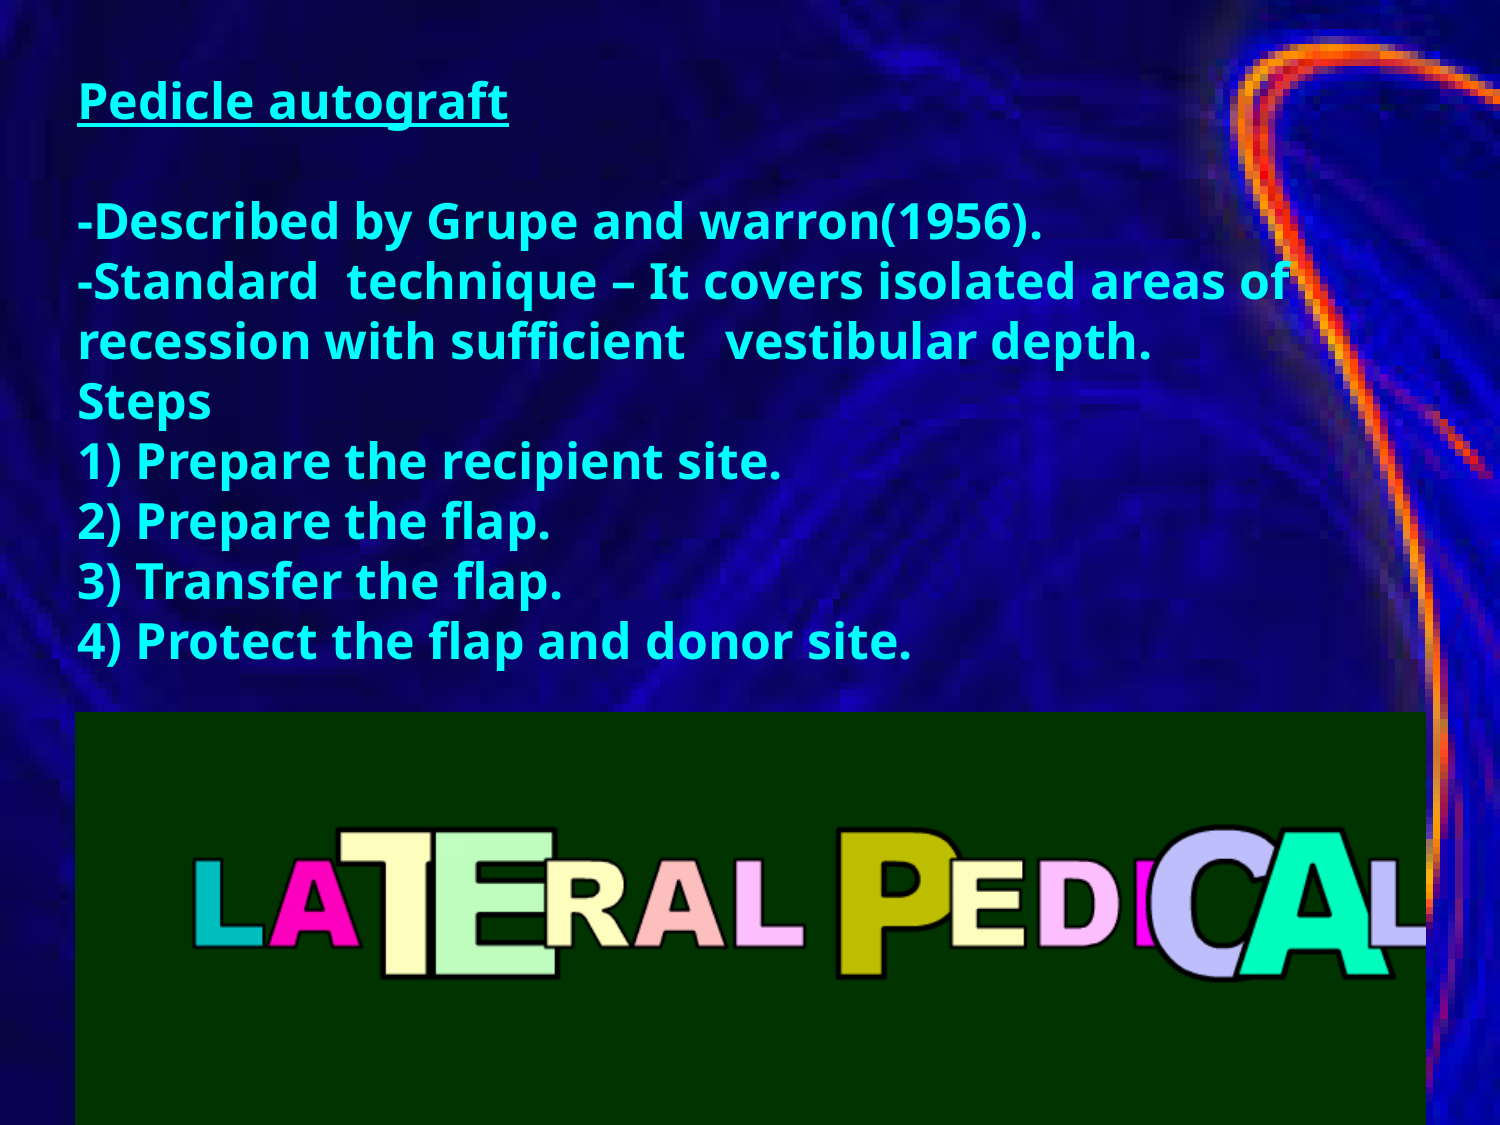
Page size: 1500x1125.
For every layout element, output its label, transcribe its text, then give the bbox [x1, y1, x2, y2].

picture [0, 0, 1500, 1125]
text_box Pedicle autograft -Described by Grupe and warron(1956). -Standard technique – It covers isolated areas of recession with sufficient vestibular depth. Steps 1) Prepare the recipient site. 2) Prepare the flap. 3) Transfer the flap. 4) Protect the flap and donor site. [62, 62, 1413, 678]
